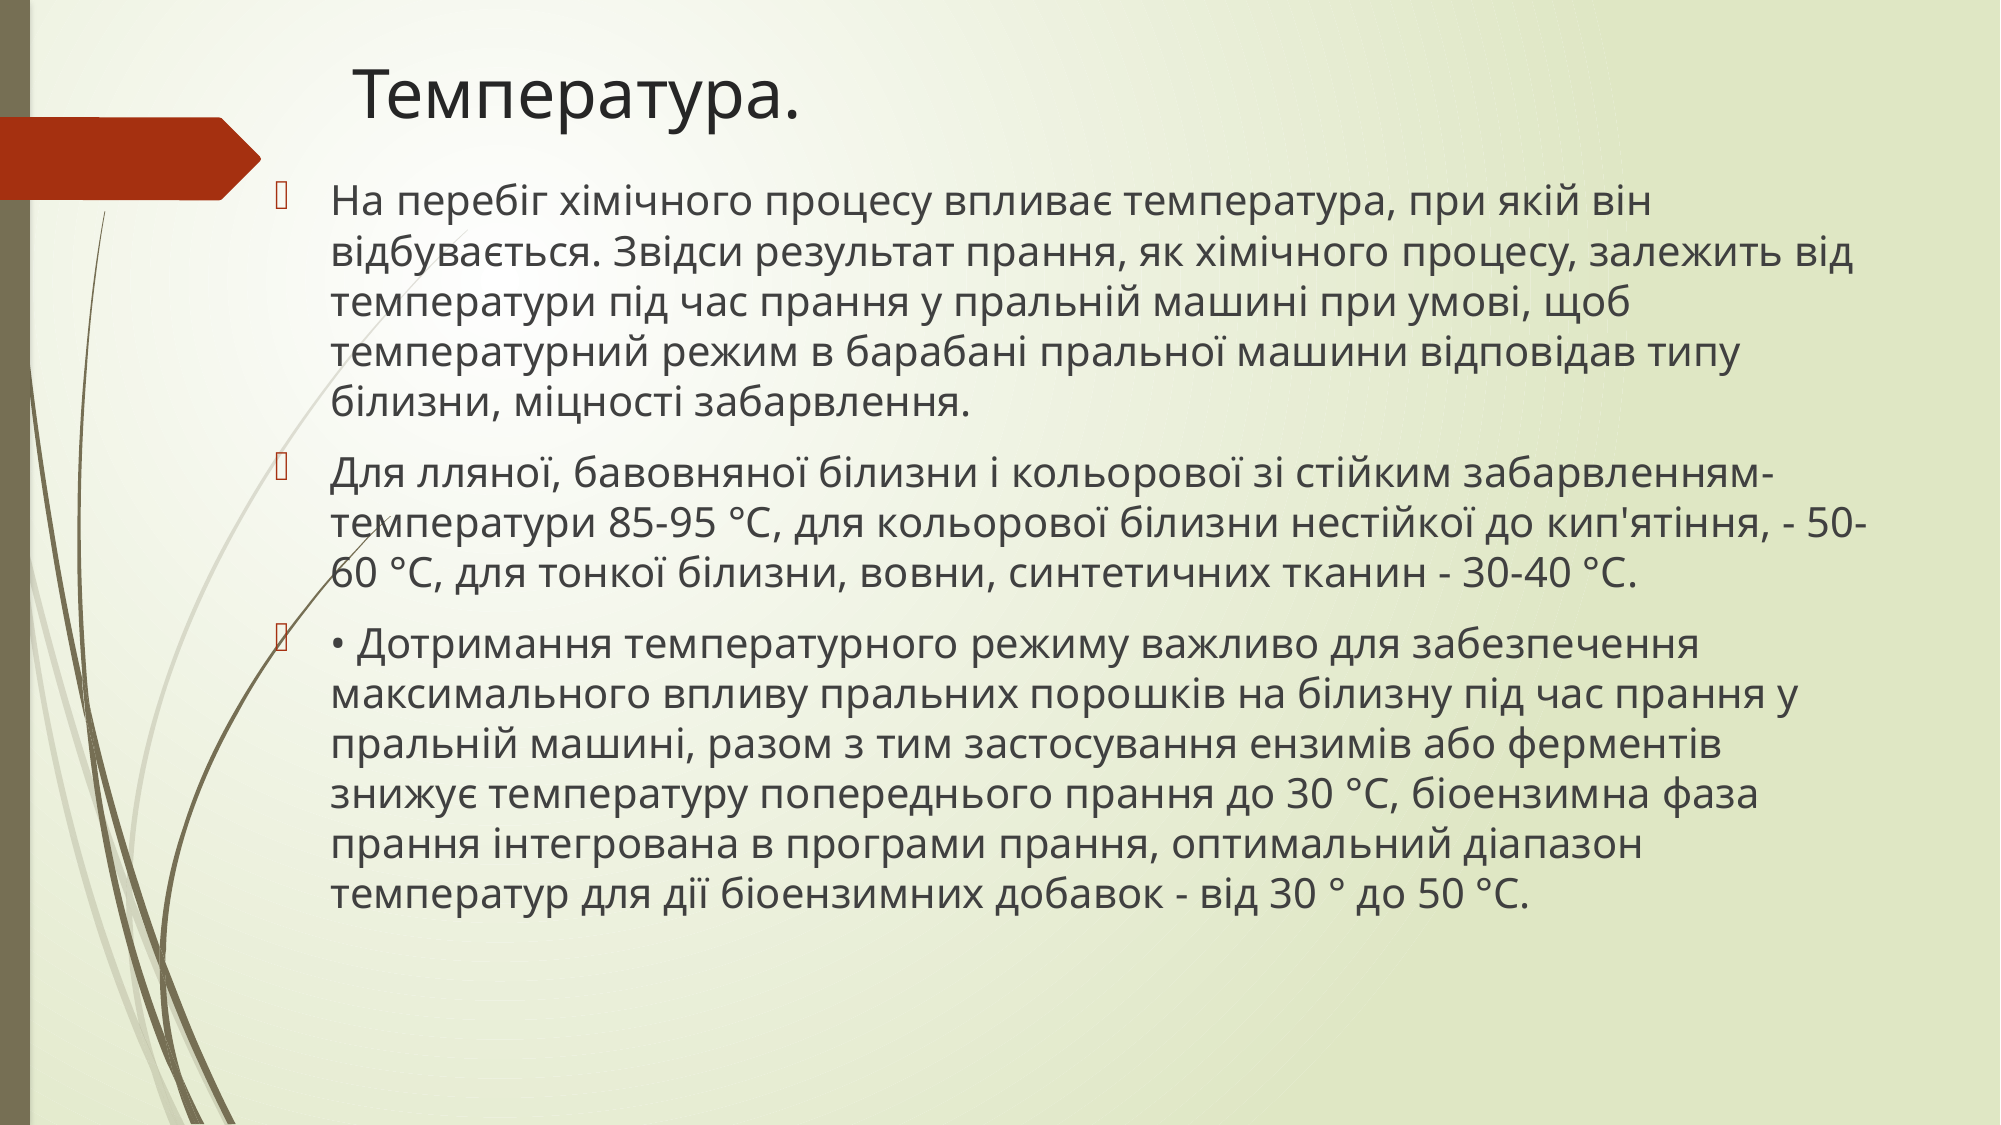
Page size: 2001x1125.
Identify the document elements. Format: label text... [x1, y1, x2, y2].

list На перебіг хімічного процесу впливає температура, при якій він відбувається. Звідси результат прання, як хімічного процесу, залежить від температури під час прання у пральній машині при умові, щоб температурний режим в барабані пральної машини відповідав типу білизни, міцності забарвлення. Для лляної, бавовняної білизни і кольорової зі стійким забарвленням-температури 85-95 °С, для кольорової білизни нестійкої до кип'ятіння, - 50-60 °С, для тонкої білизни, вовни, синтетичних тканин - 30-40 °С. • Дотримання температурного режиму важливо для забезпечення максимального впливу пральних порошків на білизну під час прання у пральній машині, разом з тим застосування ензимів або ферментів знижує температуру попереднього прання до 30 °C, біоензимна фаза прання інтегрована в програми прання, оптимальний діапазон температур для дії біоензимних добавок - від 30 ° до 50 °С. [259, 166, 1888, 1062]
title Температура. [337, 42, 1800, 141]
